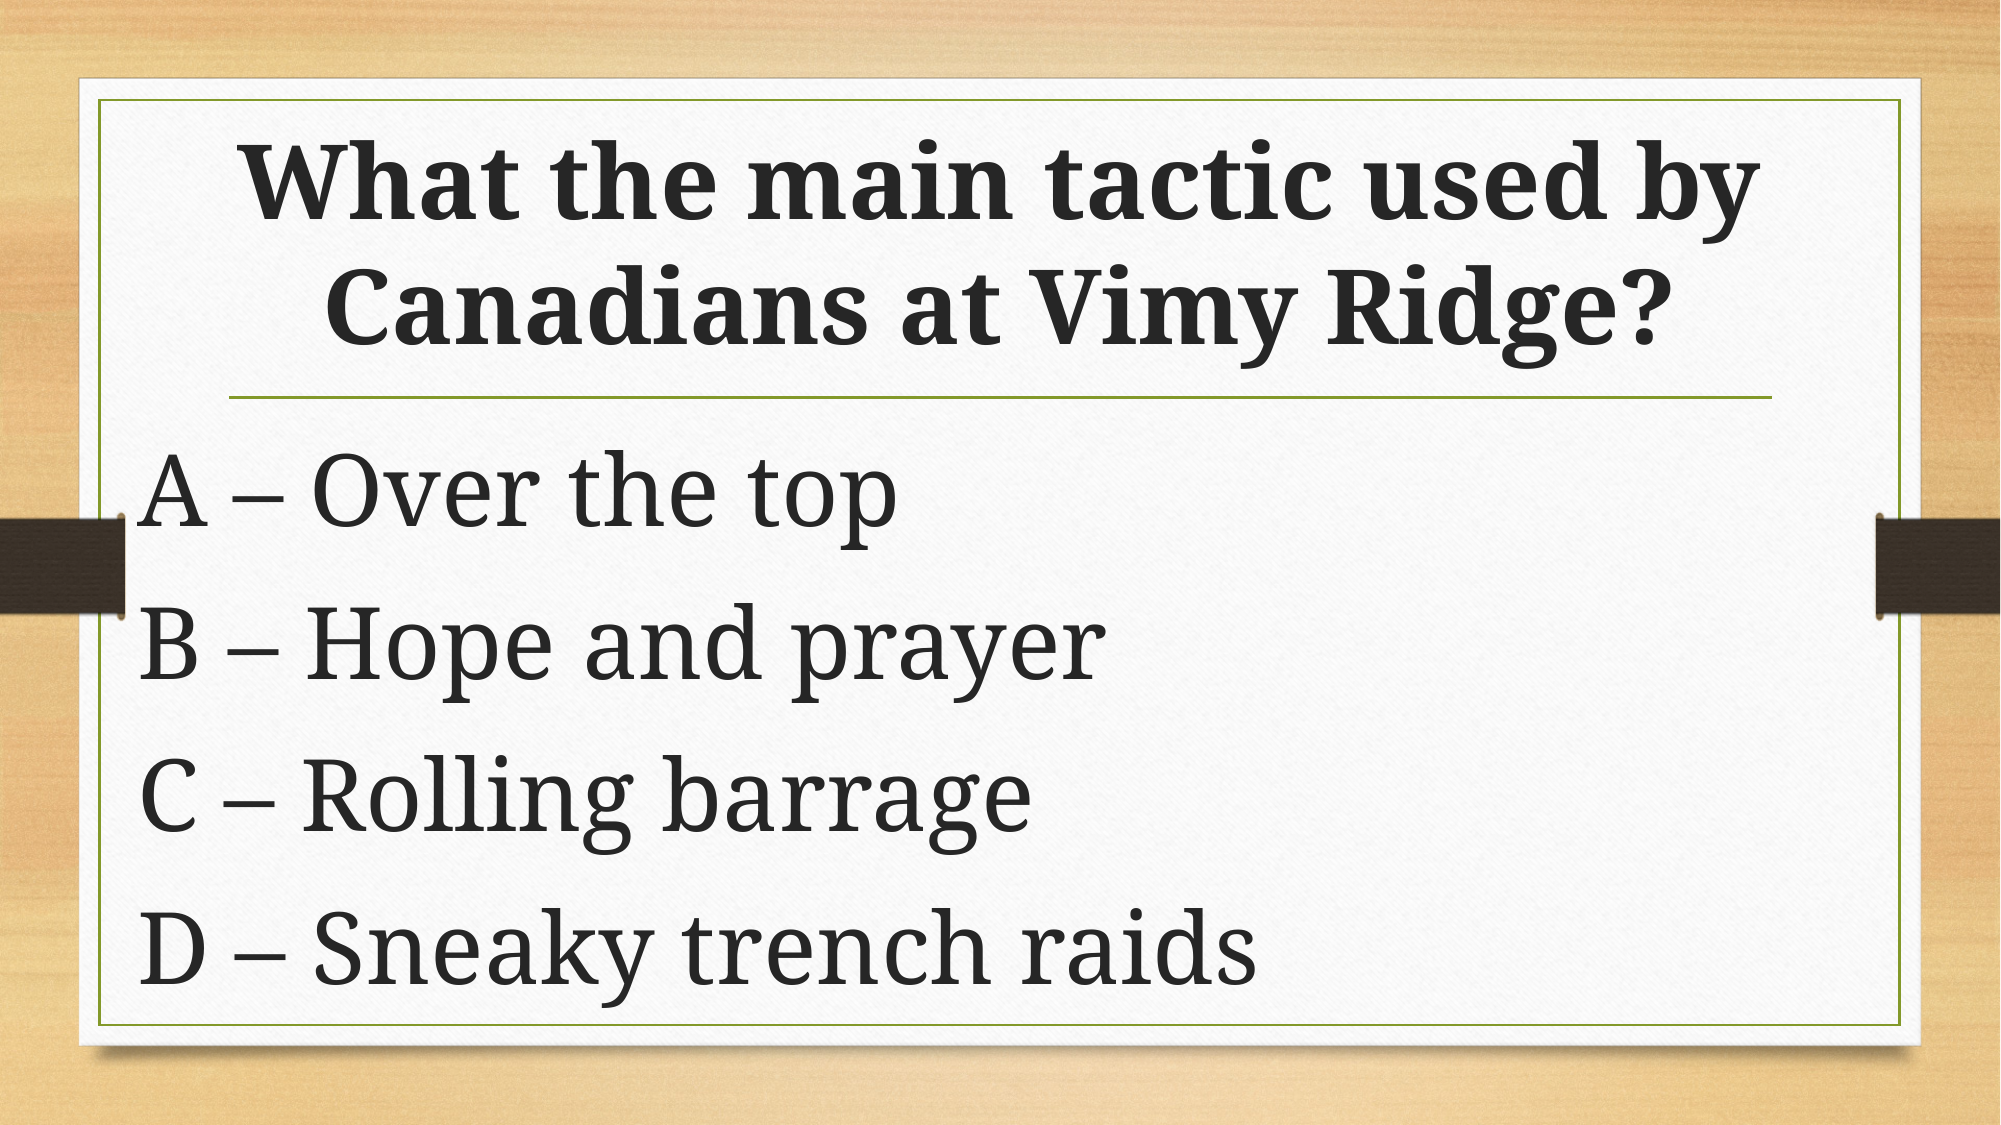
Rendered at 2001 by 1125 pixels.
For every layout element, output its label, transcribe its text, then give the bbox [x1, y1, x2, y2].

title What the main tactic used by Canadians at Vimy Ridge? [103, 106, 1896, 375]
list A – Over the top B – Hope and prayer C – Rolling barrage D – Sneaky trench raids [122, 419, 1880, 1028]
picture [0, 0, 2001, 1125]
